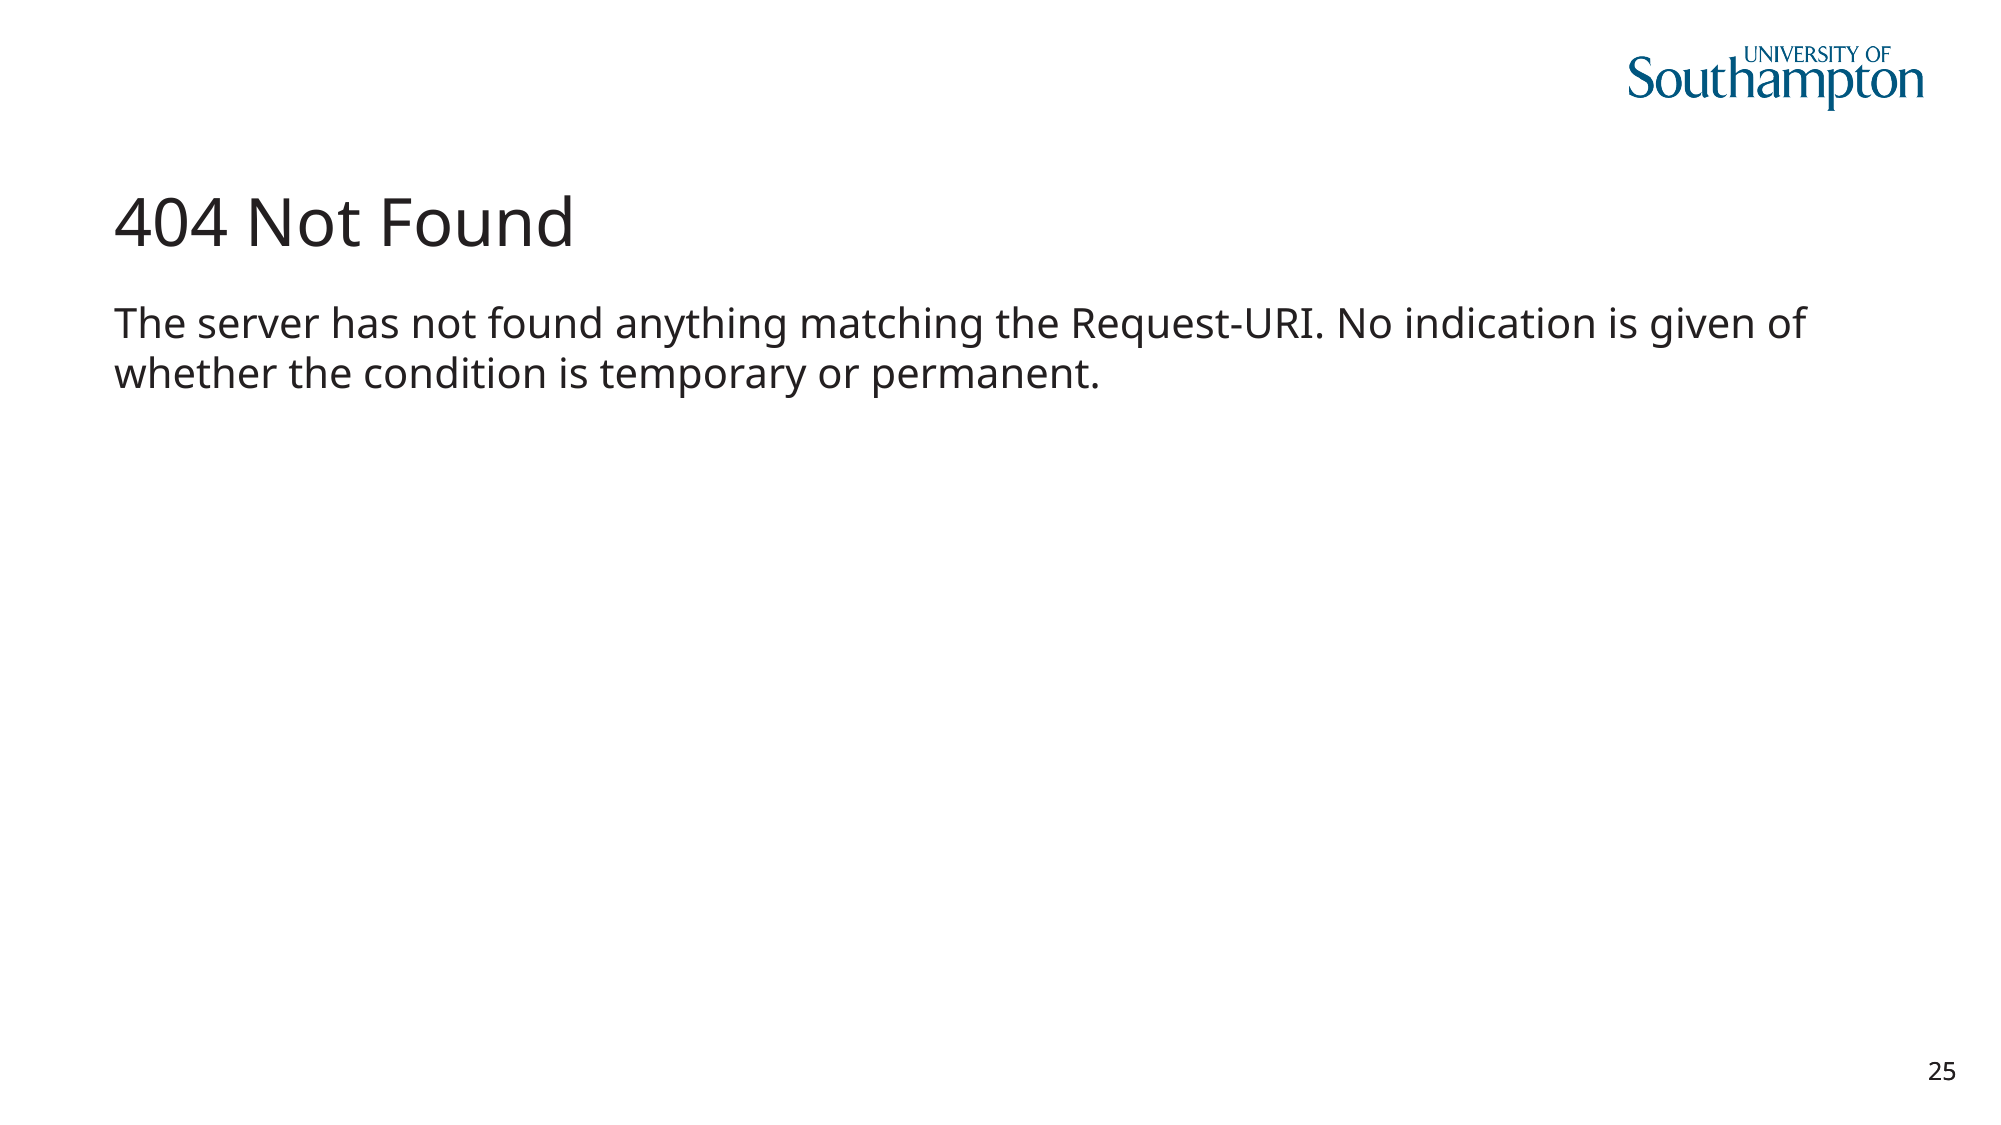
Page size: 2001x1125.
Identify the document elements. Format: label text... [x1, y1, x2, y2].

picture [1629, 46, 1924, 111]
slide_number 25 [1897, 1046, 1969, 1094]
list The server has not found anything matching the Request-URI. No indication is given of whether the condition is temporary or permanent. [102, 290, 1898, 1024]
picture [1629, 71, 1648, 95]
picture [1869, 48, 1877, 60]
title 404 Not Found [102, 113, 1898, 268]
